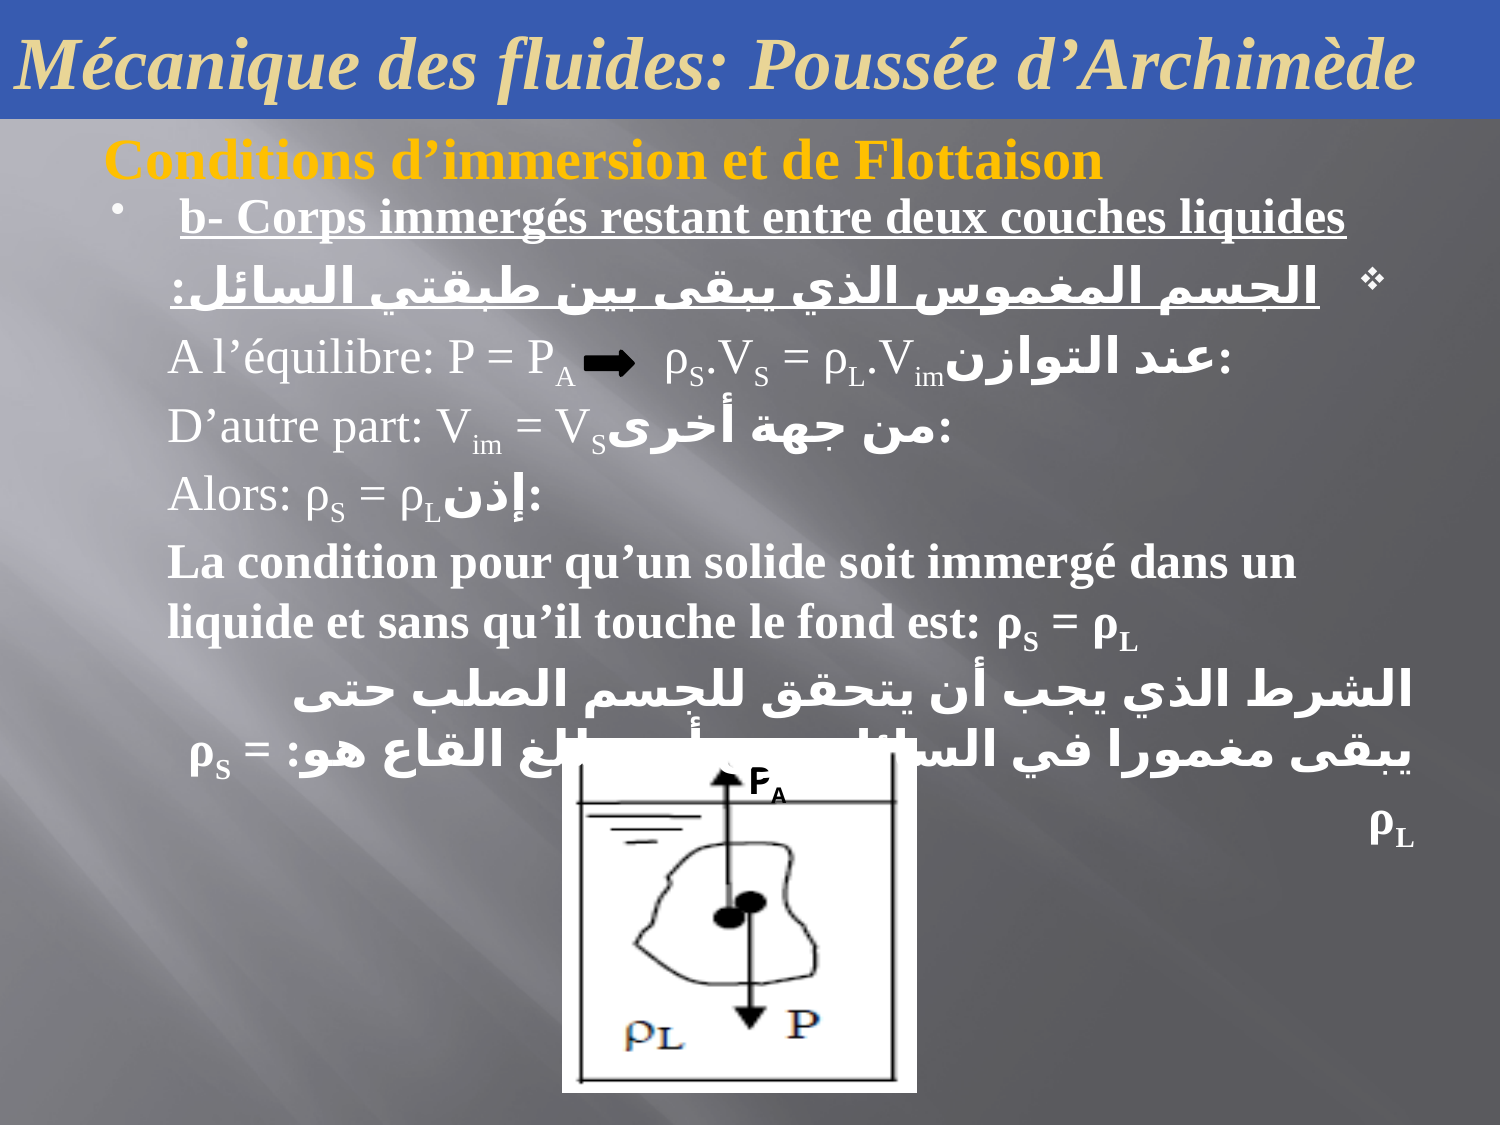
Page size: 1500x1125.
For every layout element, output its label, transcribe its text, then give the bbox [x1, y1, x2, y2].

text_box Mécanique des fluides: Poussée d’Archimède [0, 0, 1500, 119]
text_box Conditions d’immersion et de Flottaison [73, 113, 1121, 199]
text_box [583, 349, 635, 377]
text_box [562, 737, 917, 1093]
list b- Corps immergés restant entre deux couches liquides الجسم المغموس الذي يبقى بين طبقتي السائل: [75, 175, 1425, 949]
text_box A l’équilibre: P = PA ρS.VS = ρL.Vimعند التوازن: D’autre part: Vim = VSمن جهة أخرى: Alors: ρS = ρLإذن: La condition pour qu’un solide soit immergé dans un liquide et sans qu’il touche le fond est: ρS = ρL الشرط الذي يجب أن يتحقق للجسم الصلب حتى يبقى مغمورا في السائل دون أن ييللغ القاع هو: ρS = ρL [152, 316, 1430, 861]
